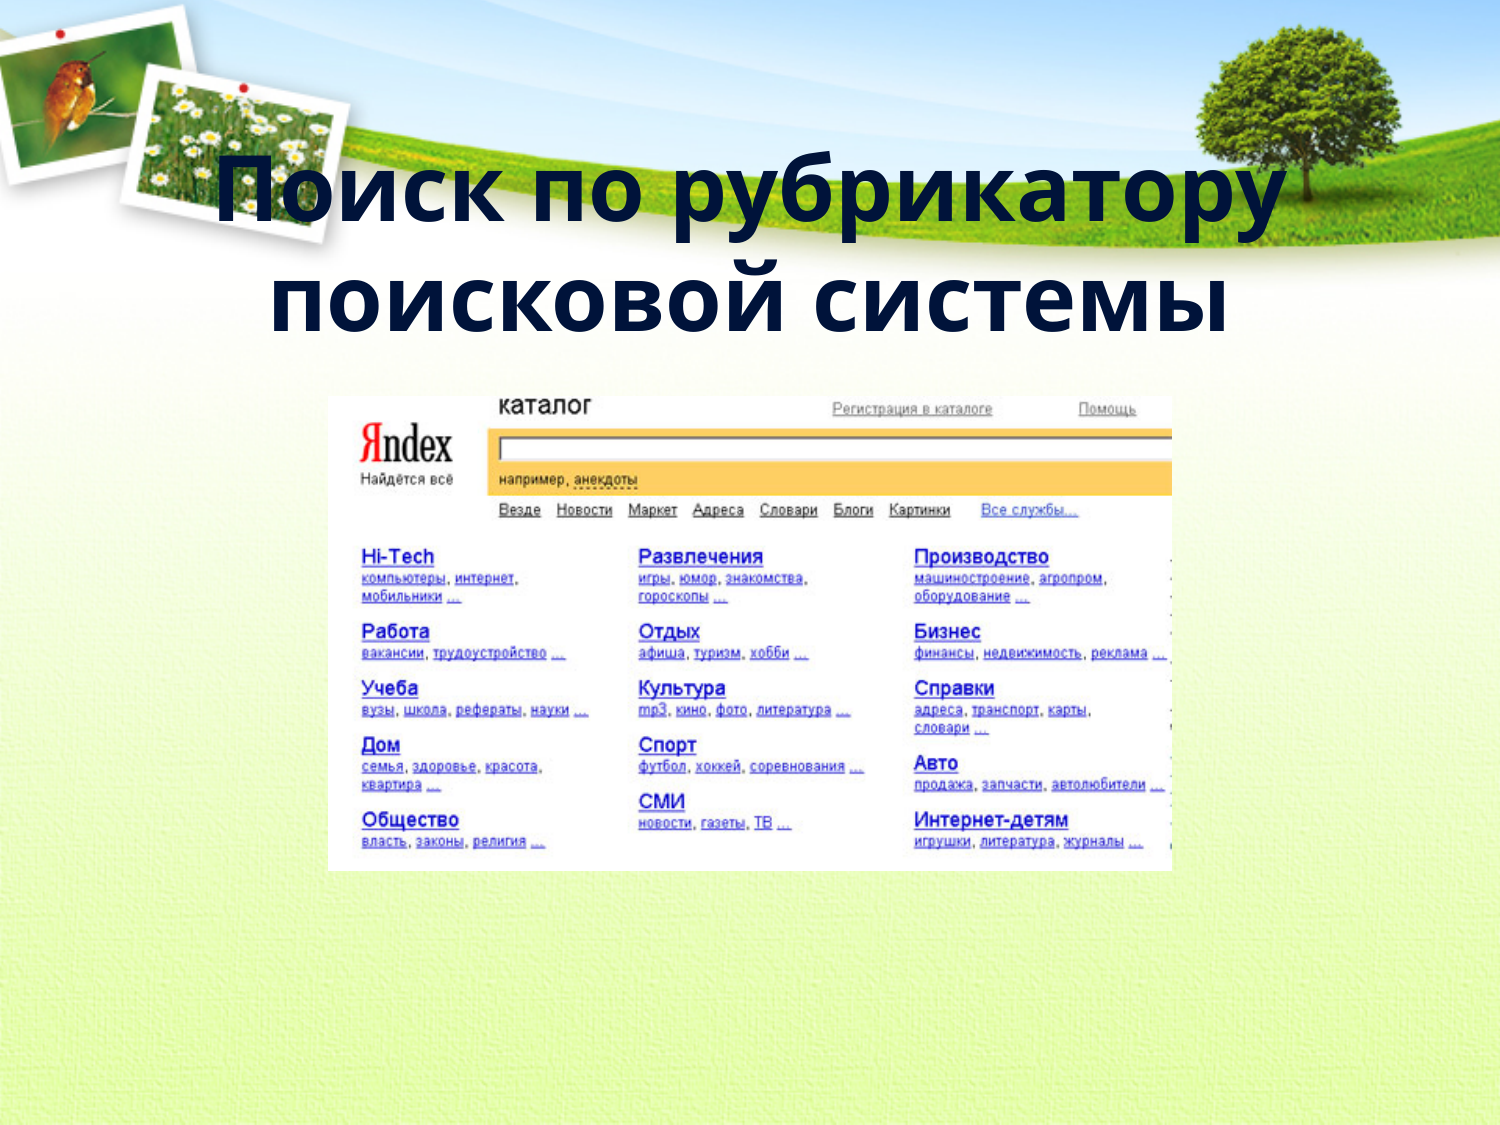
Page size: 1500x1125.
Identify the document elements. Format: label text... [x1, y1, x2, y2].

title Поиск по рубрикатору поисковой системы [75, 115, 1425, 364]
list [327, 395, 1173, 872]
picture [0, 0, 1500, 1125]
